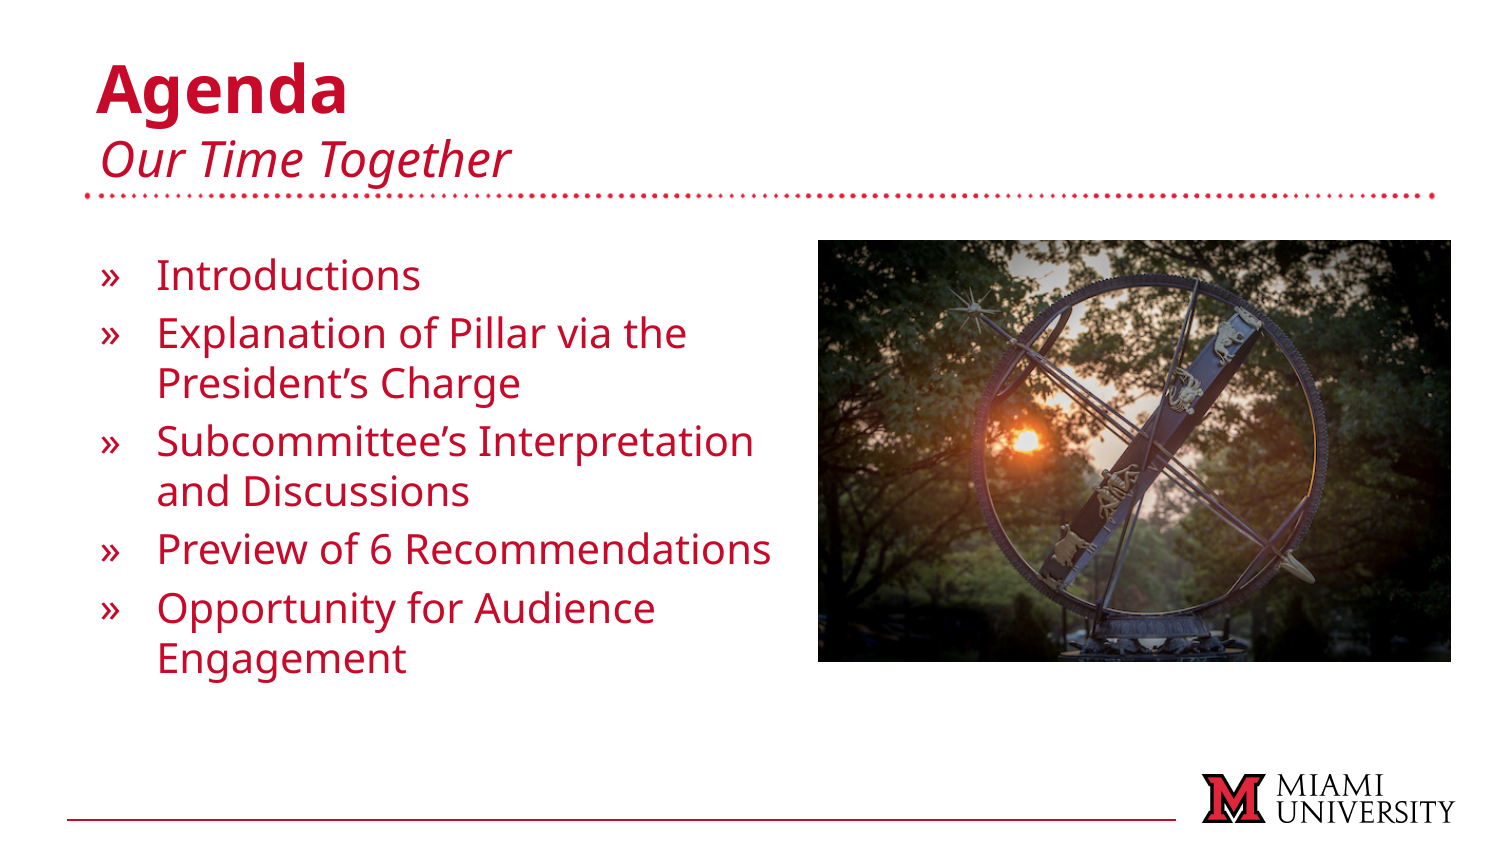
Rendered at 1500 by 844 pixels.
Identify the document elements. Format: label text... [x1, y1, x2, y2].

title Agenda [81, 39, 1431, 203]
picture [1197, 771, 1456, 825]
list Introductions Explanation of Pillar via the President’s Charge Subcommittee’s Interpretation and Discussions Preview of 6 Recommendations Opportunity for Audience Engagement [84, 240, 819, 690]
picture [818, 240, 1451, 662]
list Our Time Together [84, 120, 864, 207]
